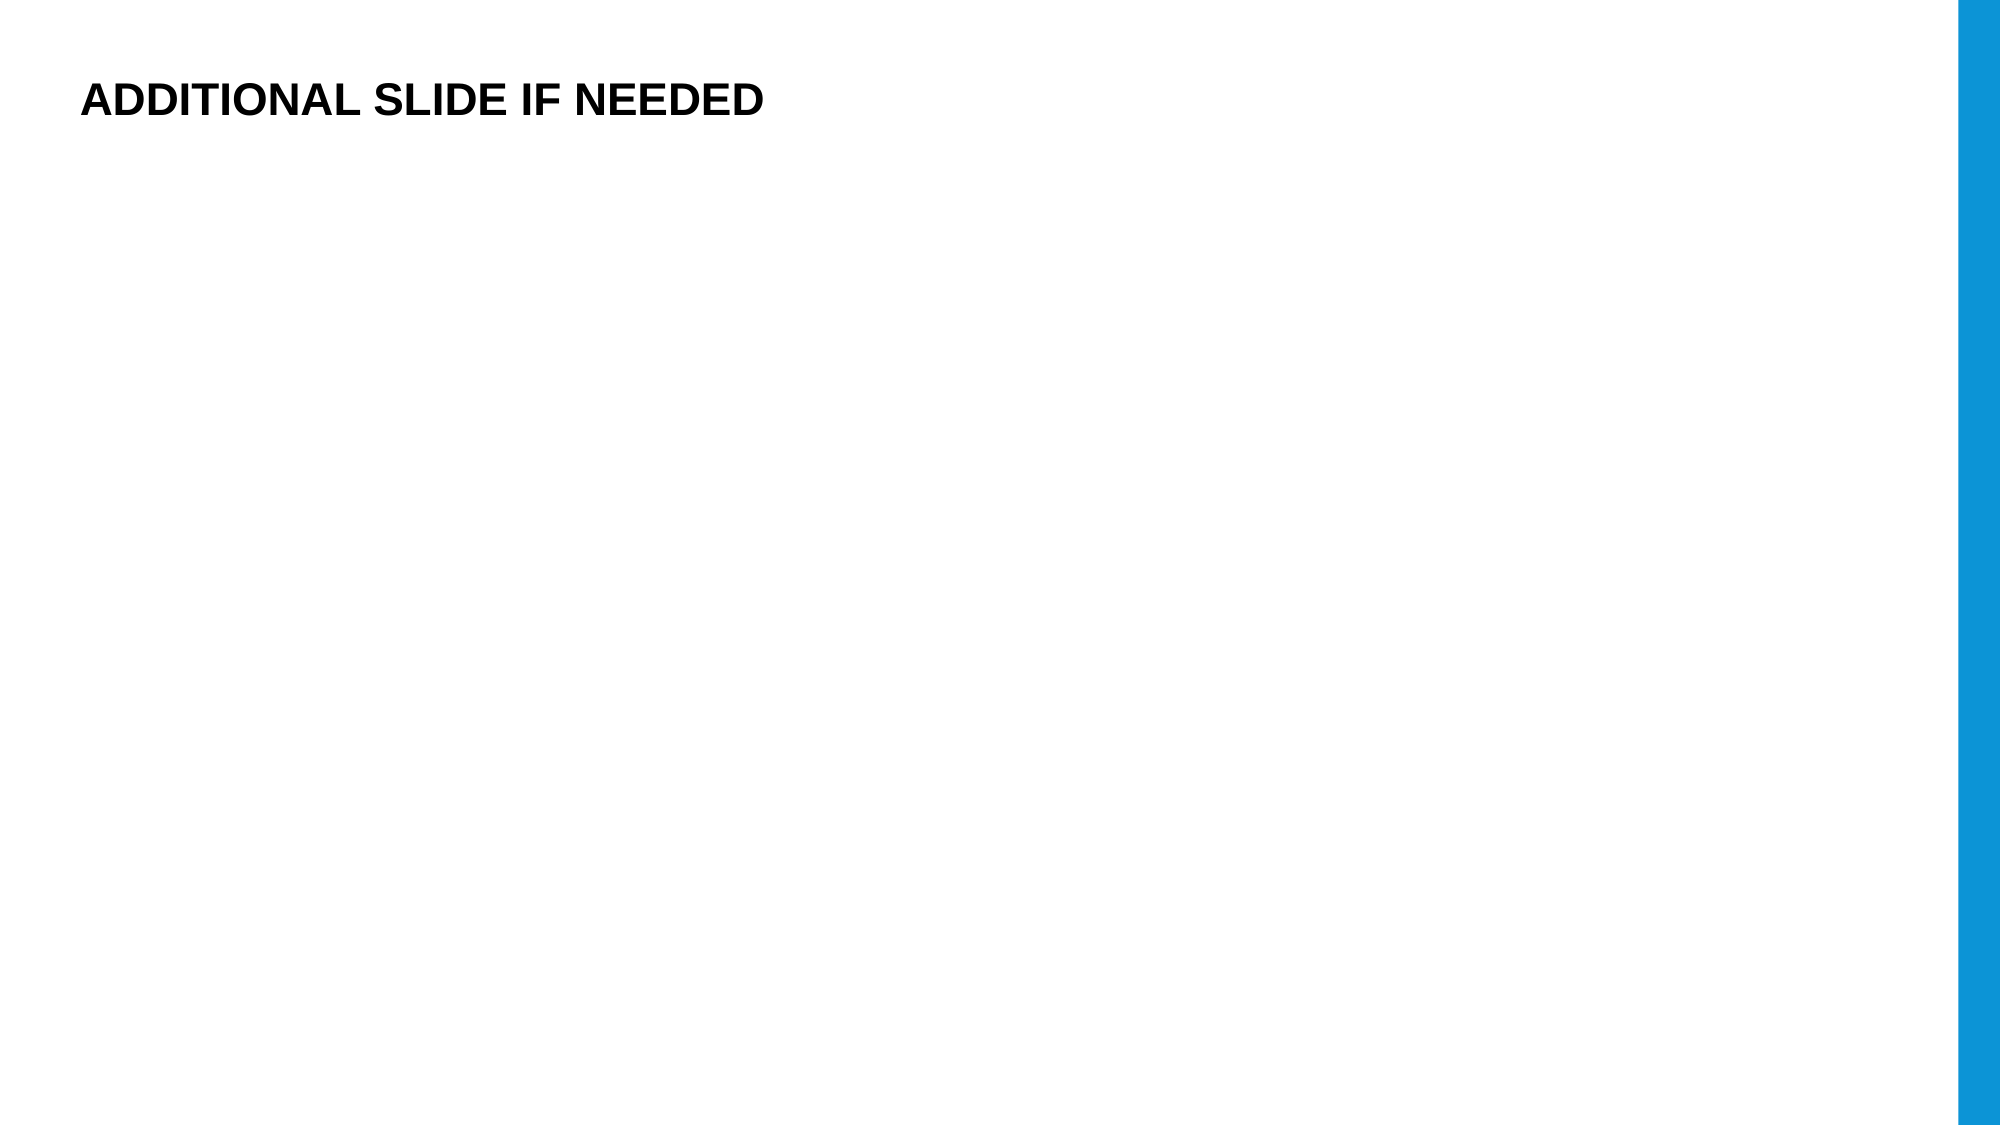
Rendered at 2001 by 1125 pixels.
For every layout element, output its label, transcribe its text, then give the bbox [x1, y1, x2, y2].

text_box ADDITIONAL SLIDE IF NEEDED [65, 58, 1464, 132]
text_box [1957, 0, 2000, 1125]
